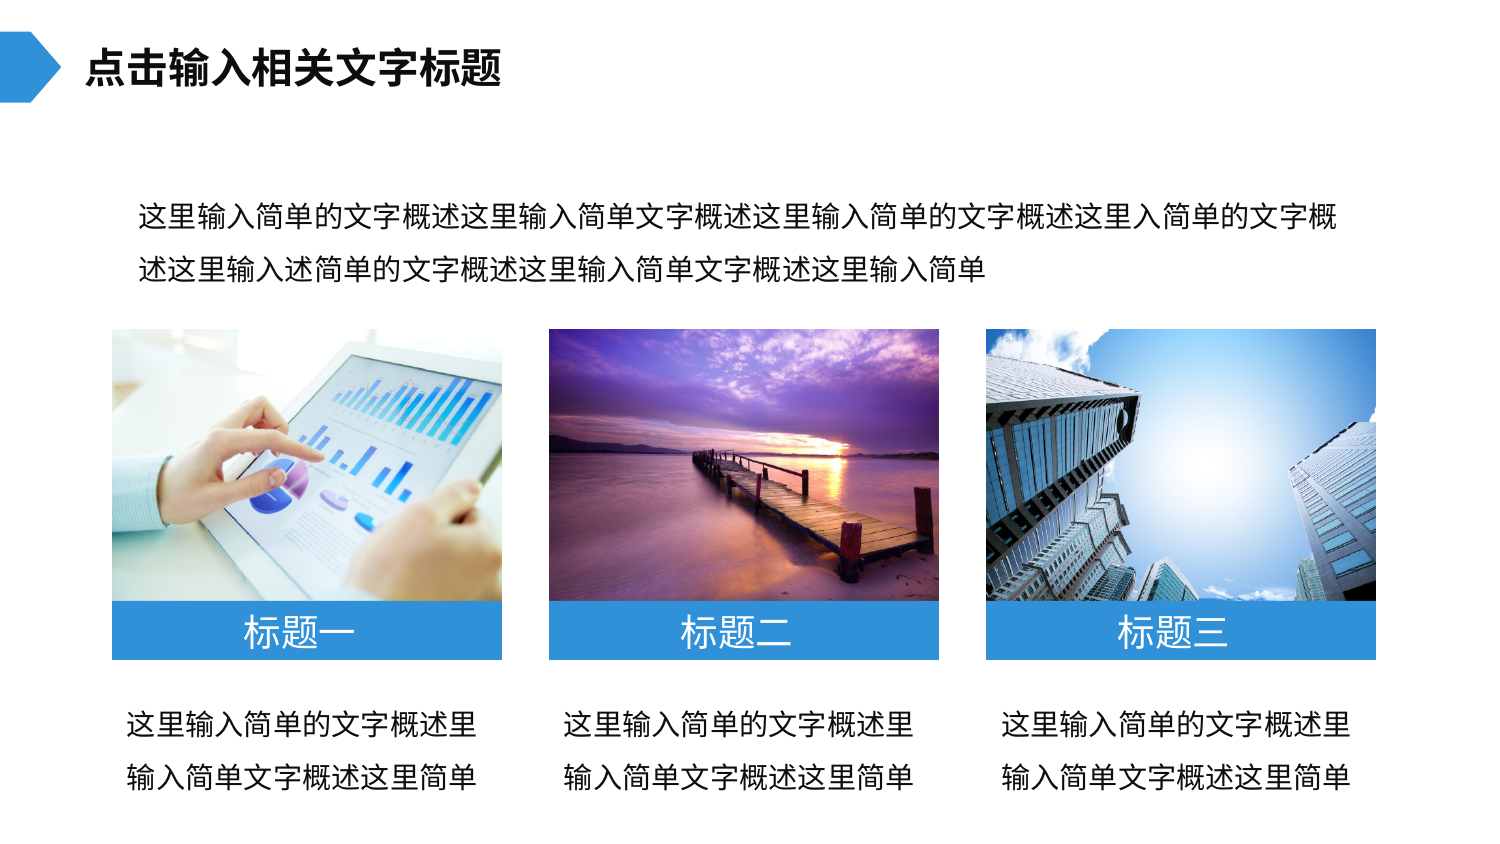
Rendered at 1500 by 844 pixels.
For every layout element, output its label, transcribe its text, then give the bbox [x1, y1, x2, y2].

text_box [110, 599, 504, 662]
text_box [110, 327, 504, 599]
text_box 标题三 [1103, 601, 1246, 661]
text_box [984, 599, 1378, 662]
text_box 标题一 [228, 601, 372, 661]
text_box 这里输入简单的文字概述这里输入简单文字概述这里输入简单的文字概述这里入简单的文字概述这里输入述简单的文字概述这里输入简单文字概述这里输入简单 [123, 173, 1365, 294]
text_box 这里输入简单的文字概述里输入简单文字概述这里简单 [549, 681, 939, 802]
text_box [0, 29, 63, 105]
text_box [984, 327, 1378, 599]
text_box [547, 327, 941, 599]
text_box 这里输入简单的文字概述里输入简单文字概述这里简单 [112, 681, 502, 802]
text_box 这里输入简单的文字概述里输入简单文字概述这里简单 [986, 681, 1376, 802]
text_box 点击输入相关文字标题 [70, 34, 518, 100]
text_box [547, 599, 941, 662]
text_box 标题二 [666, 601, 809, 661]
